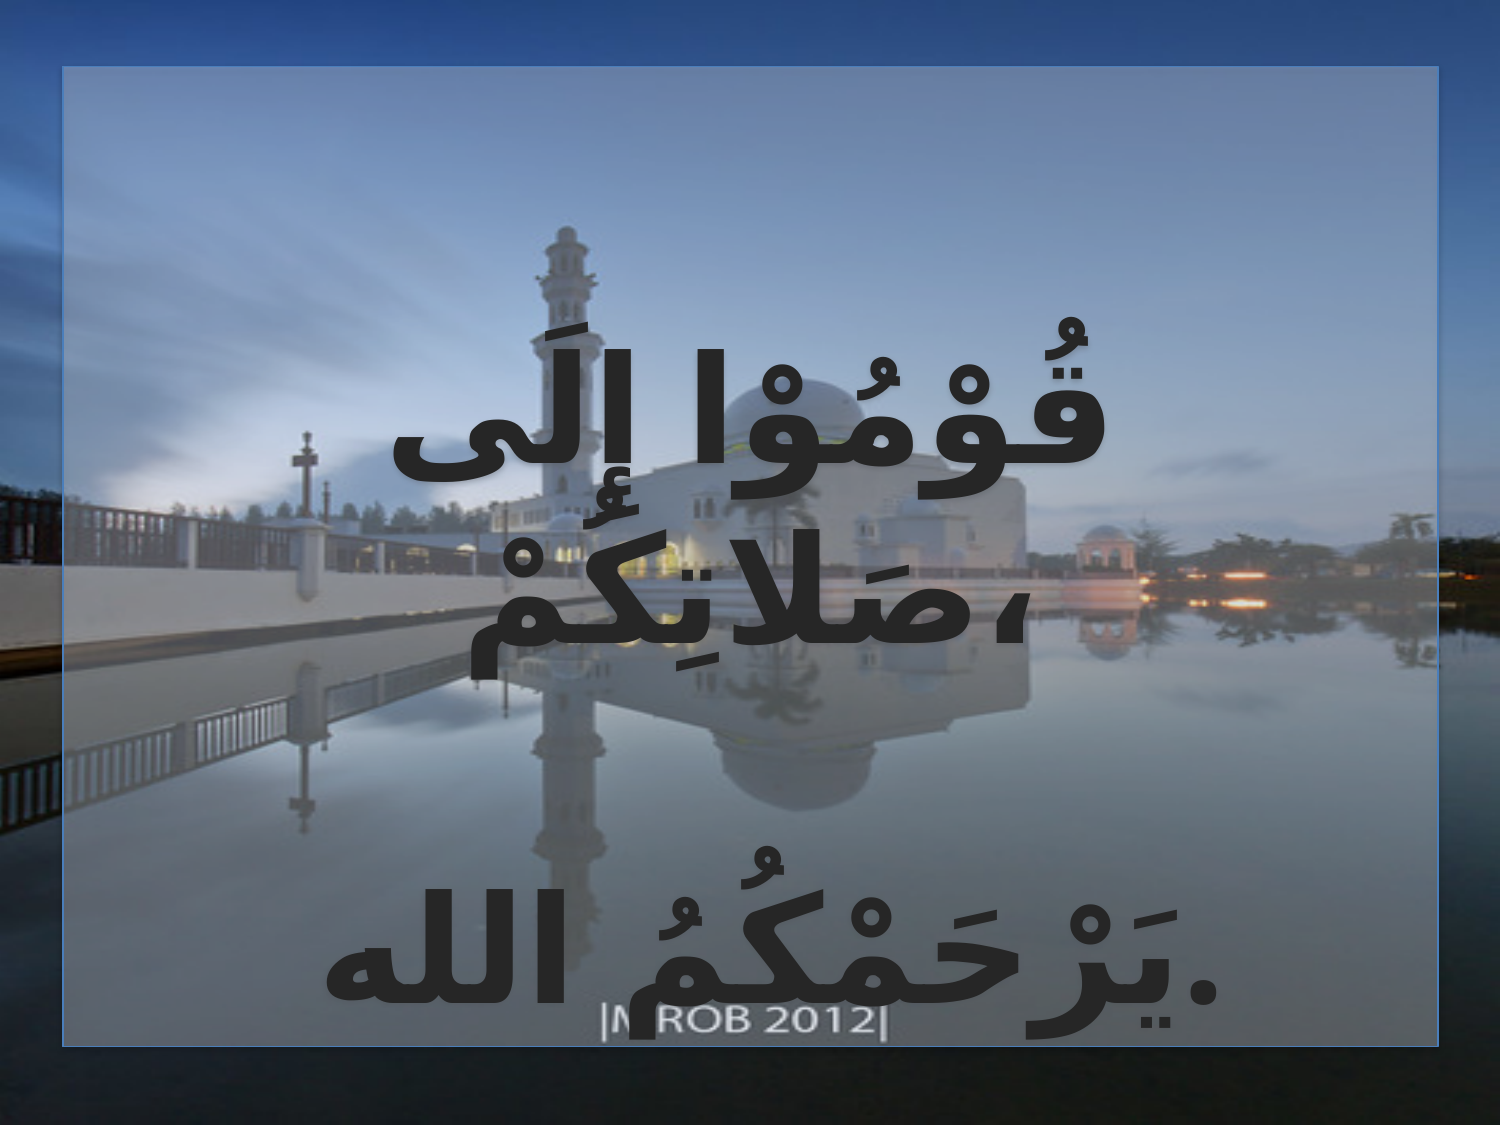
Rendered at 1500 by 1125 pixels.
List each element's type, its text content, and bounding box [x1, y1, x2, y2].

text_box قُوْمُوْا إِلَى صَلاتِكُمْ، يَرْحَمْكُمُ الله. [62, 66, 1439, 1047]
text_box [63, 41, 1442, 181]
picture [0, 0, 1500, 1125]
